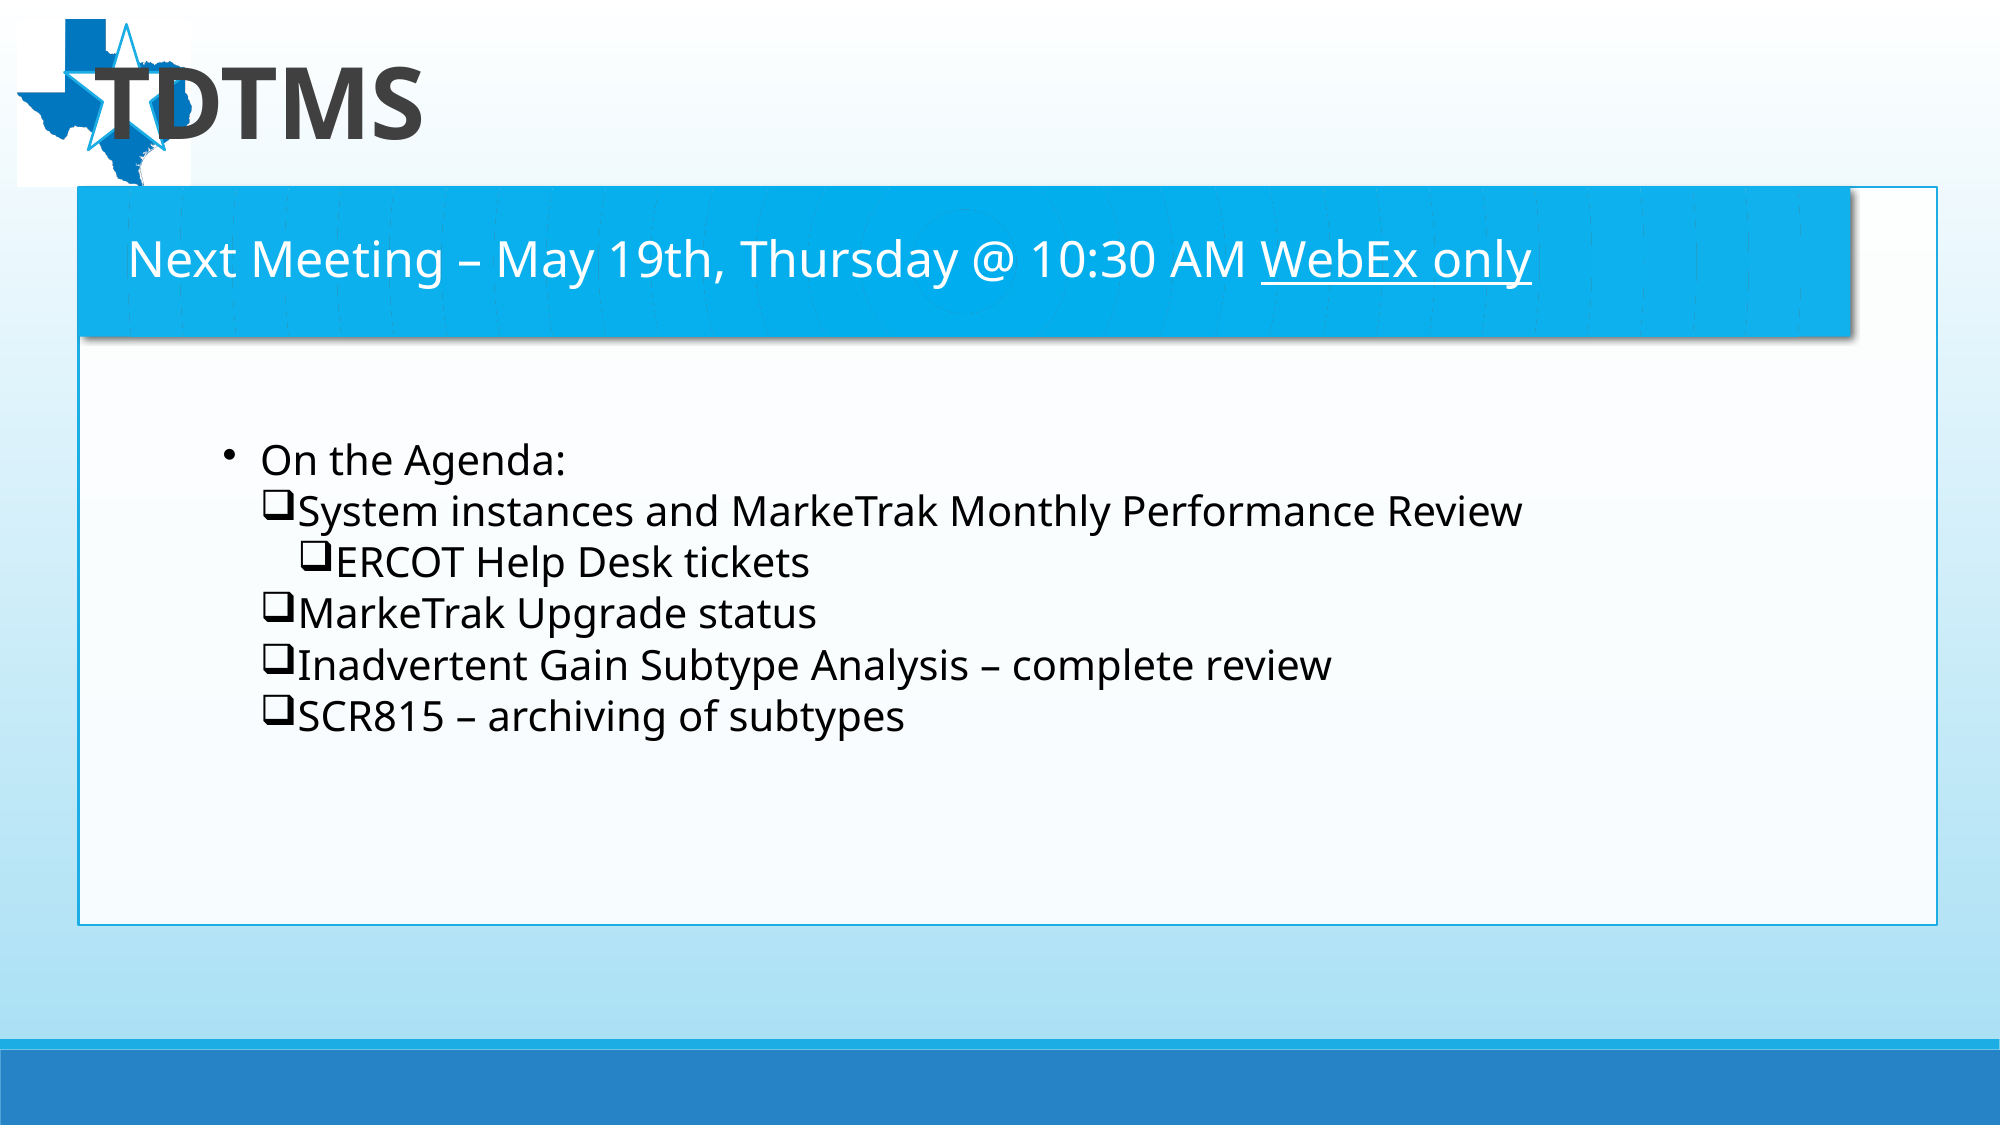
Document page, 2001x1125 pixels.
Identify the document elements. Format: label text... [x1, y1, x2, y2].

picture [16, 19, 192, 188]
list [77, 186, 1938, 988]
title TDTMS [199, 24, 1802, 168]
